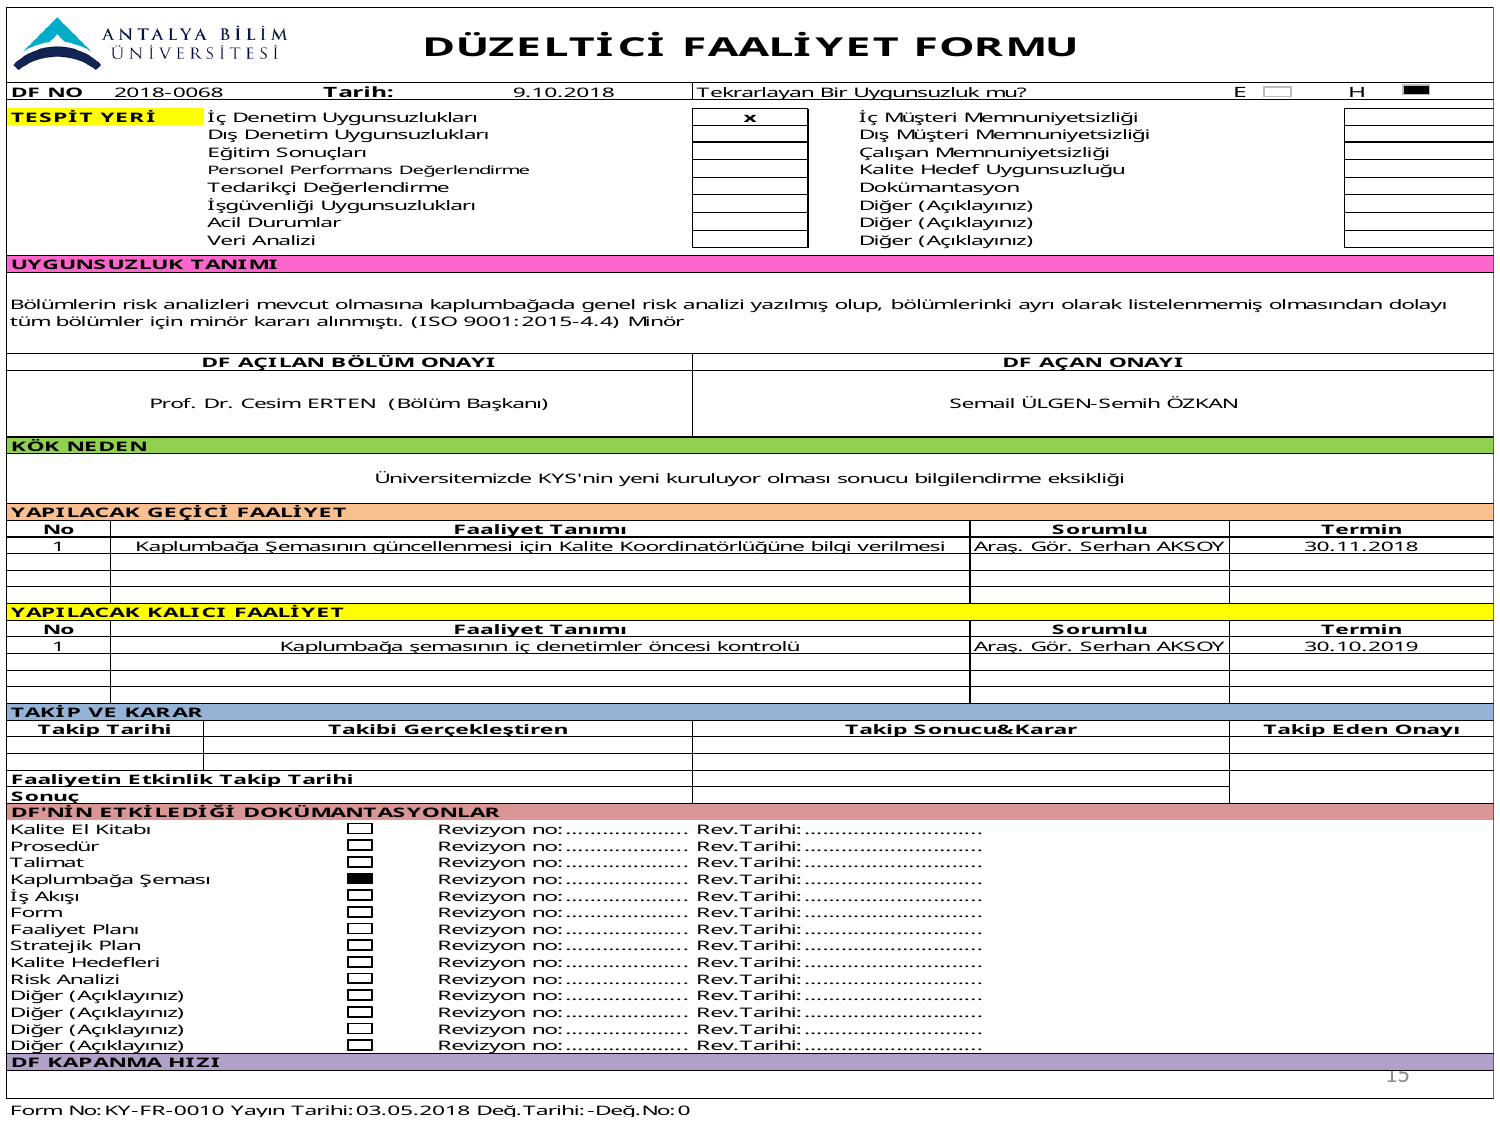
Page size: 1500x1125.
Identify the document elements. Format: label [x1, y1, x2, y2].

text_box [5, 6, 1495, 1118]
